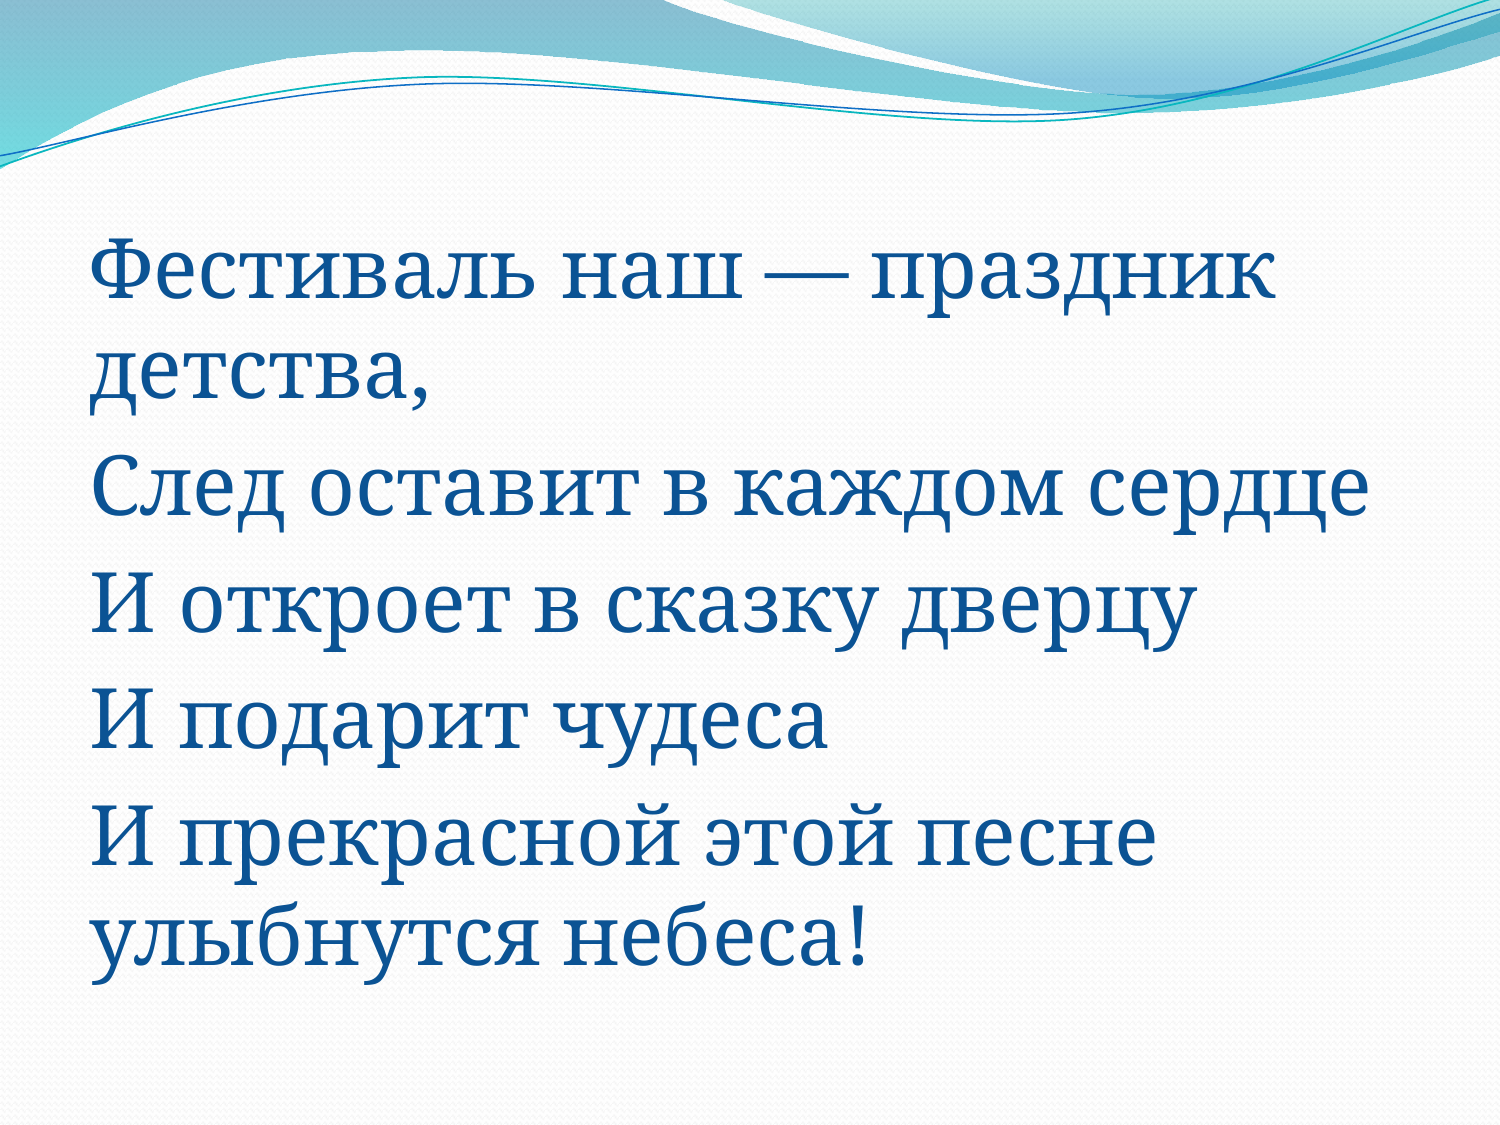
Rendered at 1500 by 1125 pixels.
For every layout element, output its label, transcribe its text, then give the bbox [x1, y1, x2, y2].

list Фестиваль наш — праздник детства, След оставит в каждом сердце И откроет в сказку дверцу И подарит чудеса И прекрасной этой песне улыбнутся небеса! [75, 208, 1425, 1038]
